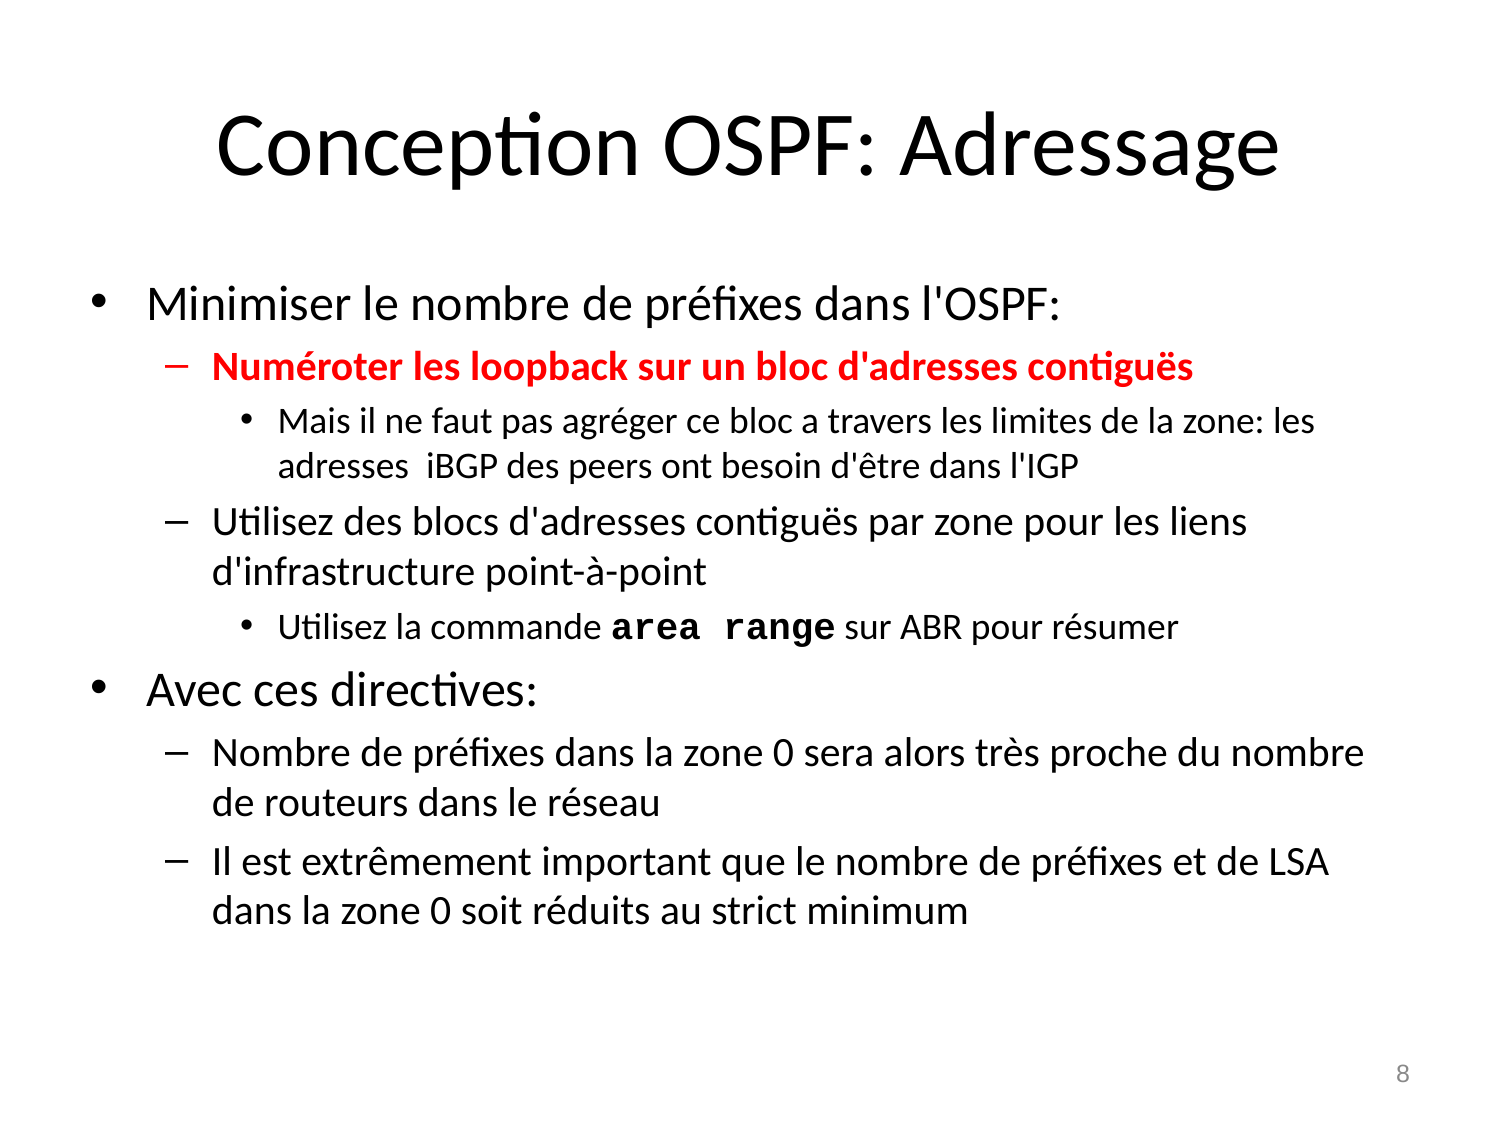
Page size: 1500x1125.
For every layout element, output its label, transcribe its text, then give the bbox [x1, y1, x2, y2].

list Minimiser le nombre de préfixes dans l'OSPF: Numéroter les loopback sur un bloc d'adresses contiguës Mais il ne faut pas agréger ce bloc a travers les limites de la zone: les adresses iBGP des peers ont besoin d'être dans l'IGP Utilisez des blocs d'adresses contiguës par zone pour les liens d'infrastructure point-à-point Utilisez la commande area range sur ABR pour résumer Avec ces directives: Nombre de préfixes dans la zone 0 sera alors très proche du nombre de routeurs dans le réseau Il est extrêmement important que le nombre de préfixes et de LSA dans la zone 0 soit réduits au strict minimum [74, 262, 1426, 1051]
title Conception OSPF: Adressage [74, 44, 1426, 233]
slide_number 8 [1074, 1042, 1425, 1103]
